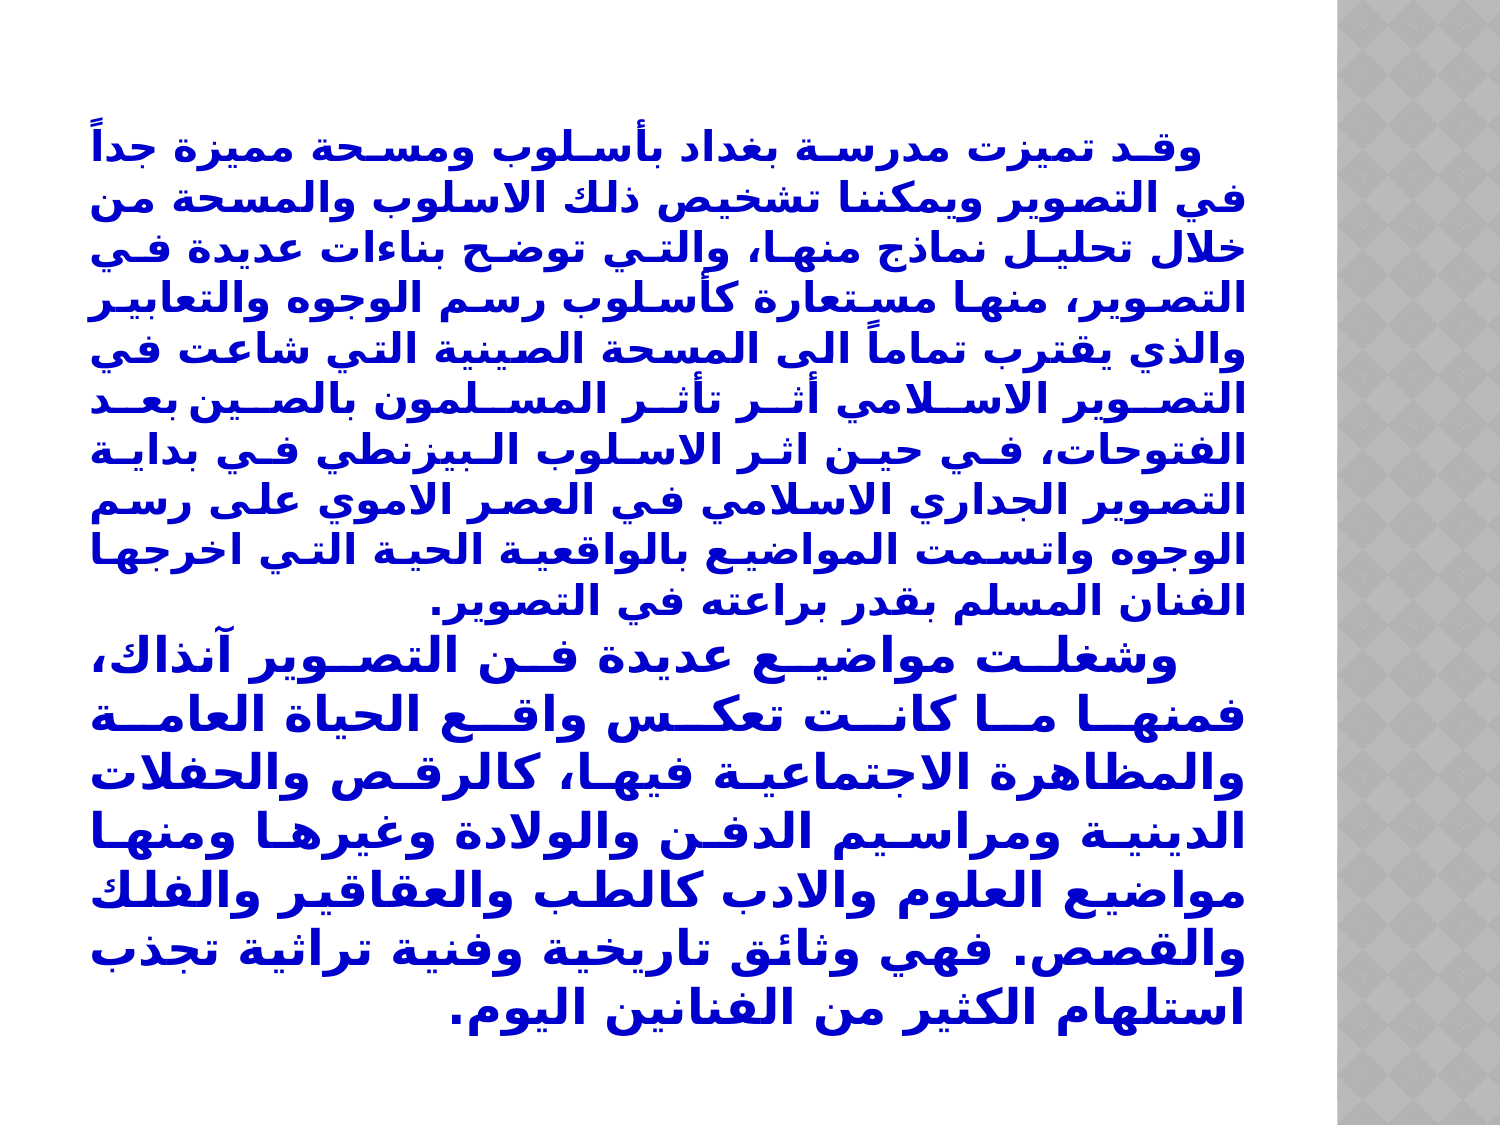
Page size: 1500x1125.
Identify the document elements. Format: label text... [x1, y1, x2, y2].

list وقد تميزت مدرسة بغداد بأسلوب ومسحة مميزة جداً في التصوير ويمكننا تشخيص ذلك الاسلوب والمسحة من خلال تحليل نماذج منها، والتي توضح بناءات عديدة في التصوير، منها مستعارة كأسلوب رسم الوجوه والتعابير والذي يقترب تماماً الى المسحة الصينية التي شاعت في التصوير الاسلامي أثر تأثر المسلمون بالصين بعد الفتوحات، في حين اثر الاسلوب البيزنطي في بداية التصوير الجداري الاسلامي في العصر الاموي على رسم الوجوه واتسمت المواضيع بالواقعية الحية التي اخرجها الفنان المسلم بقدر براعته في التصوير. وشغلت مواضيع عديدة فن التصوير آنذاك، فمنها ما كانت تعكس واقع الحياة العامة والمظاهرة الاجتماعية فيها، كالرقص والحفلات الدينية ومراسيم الدفن والولادة وغيرها ومنها مواضيع العلوم والادب كالطب والعقاقير والفلك والقصص. فهي وثائق تاريخية وفنية تراثية تجذب استلهام الكثير من الفنانين اليوم. [75, 112, 1263, 1059]
